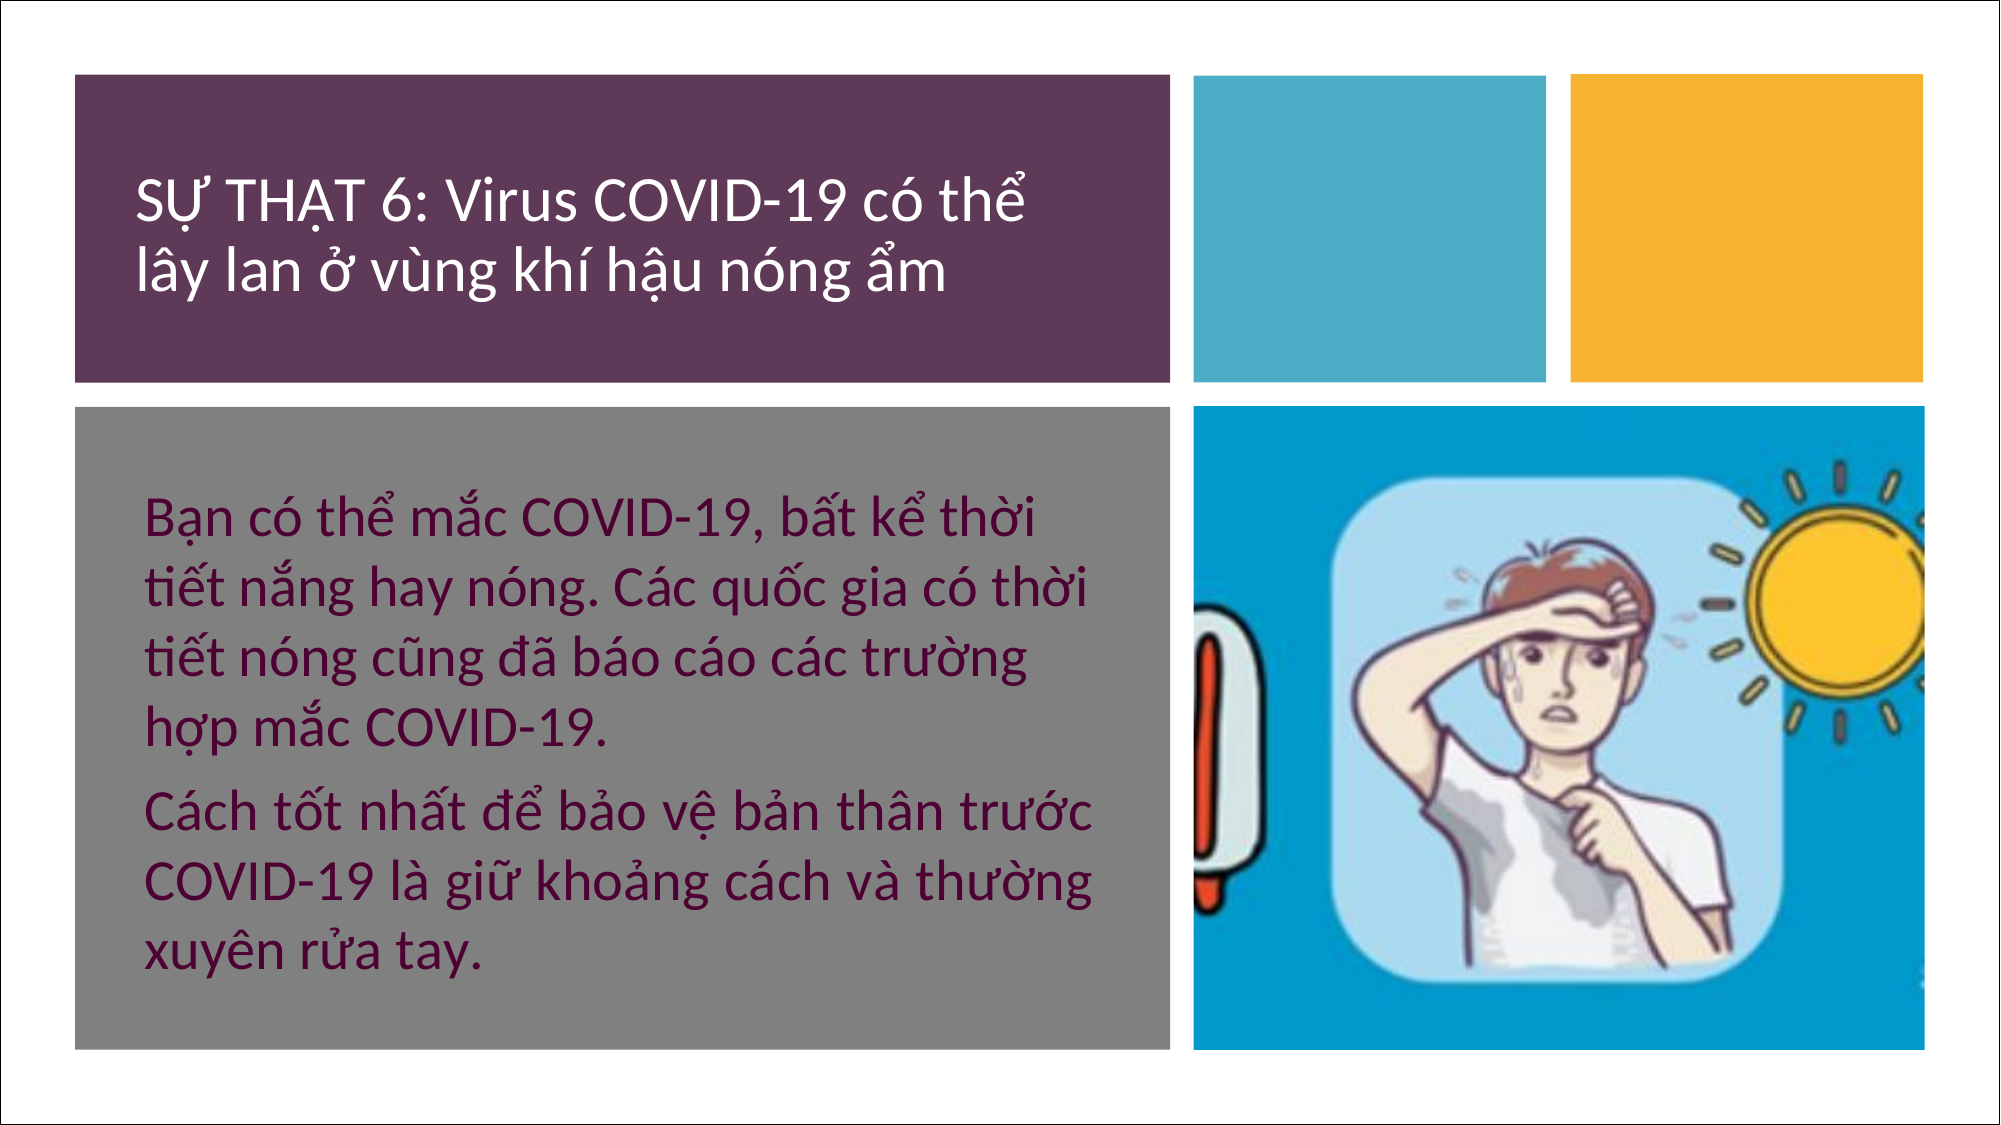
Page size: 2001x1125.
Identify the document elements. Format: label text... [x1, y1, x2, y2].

text_box SỰ THẬT 6: Virus COVID-19 có thể lây lan ở vùng khí hậu nóng ẩm Bạn có thể mắc COVID-19, bất kể thời tiết nắng hay nóng. Các quốc gia có thời tiết nóng cũng đã báo cáo các trường hợp mắc COVID-19. Cách tốt nhất để bảo vệ bản thân trước COVID-19 là giữ khoảng cách và thường xuyên rửa tay. [0, 0, 2000, 1125]
